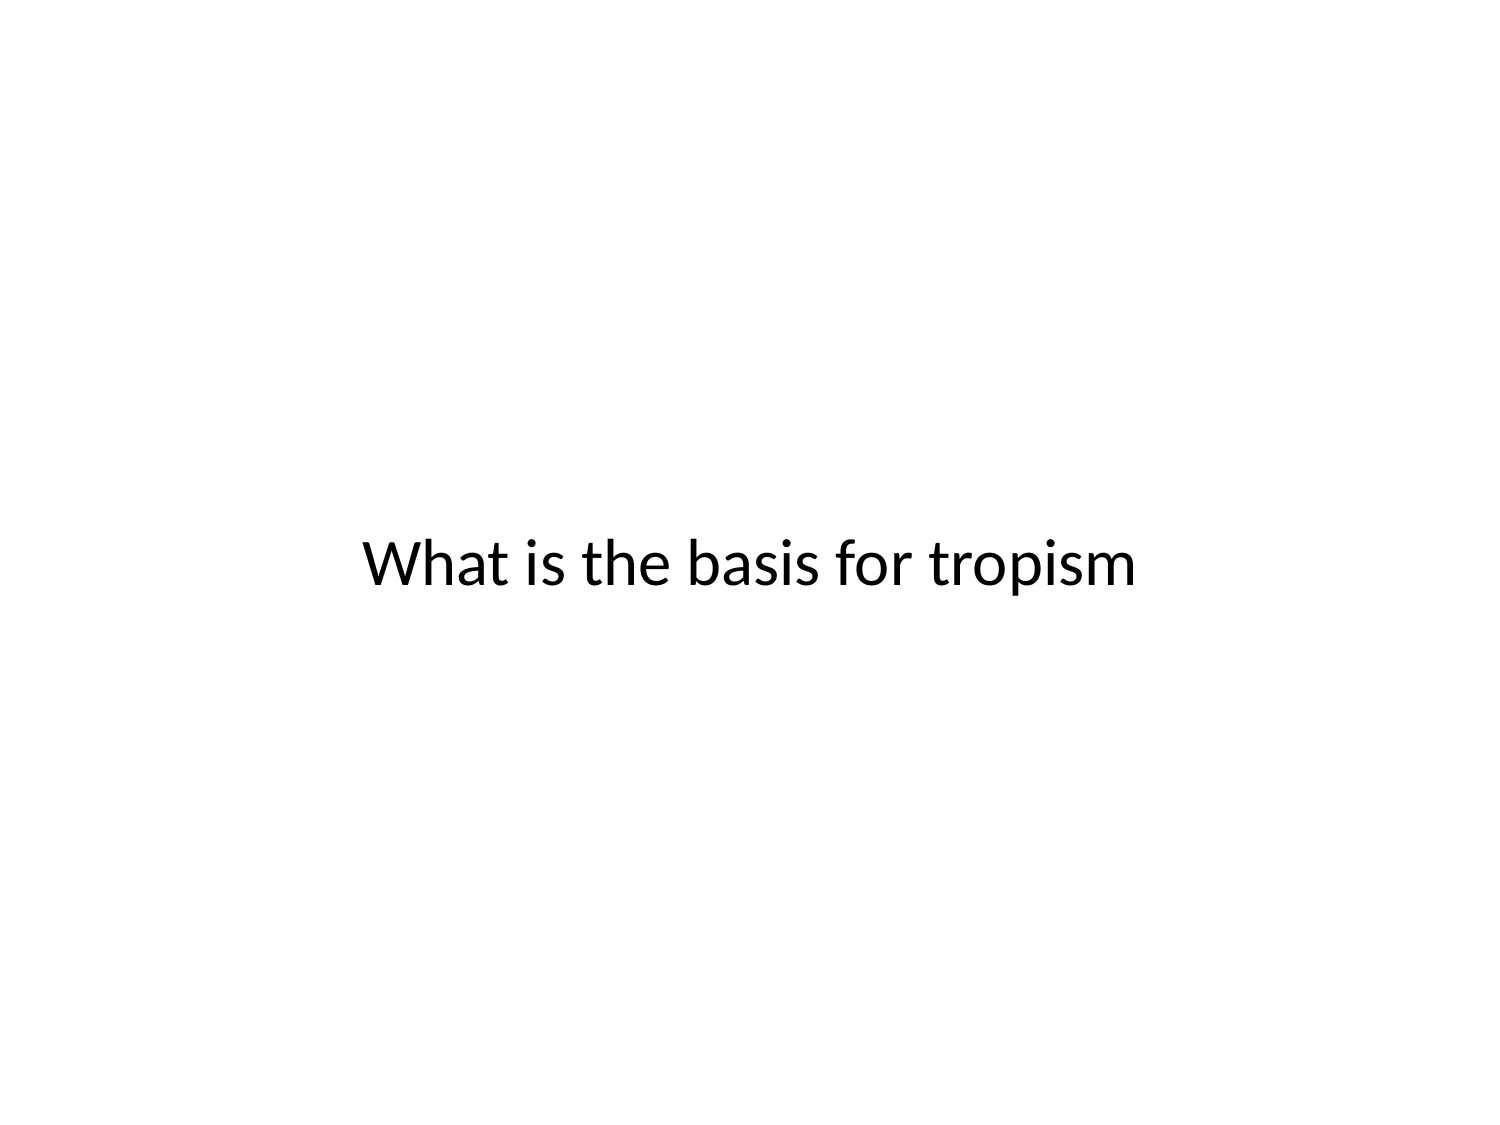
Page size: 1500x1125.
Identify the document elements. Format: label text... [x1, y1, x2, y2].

list What is the basis for tropism [75, 112, 1425, 1005]
